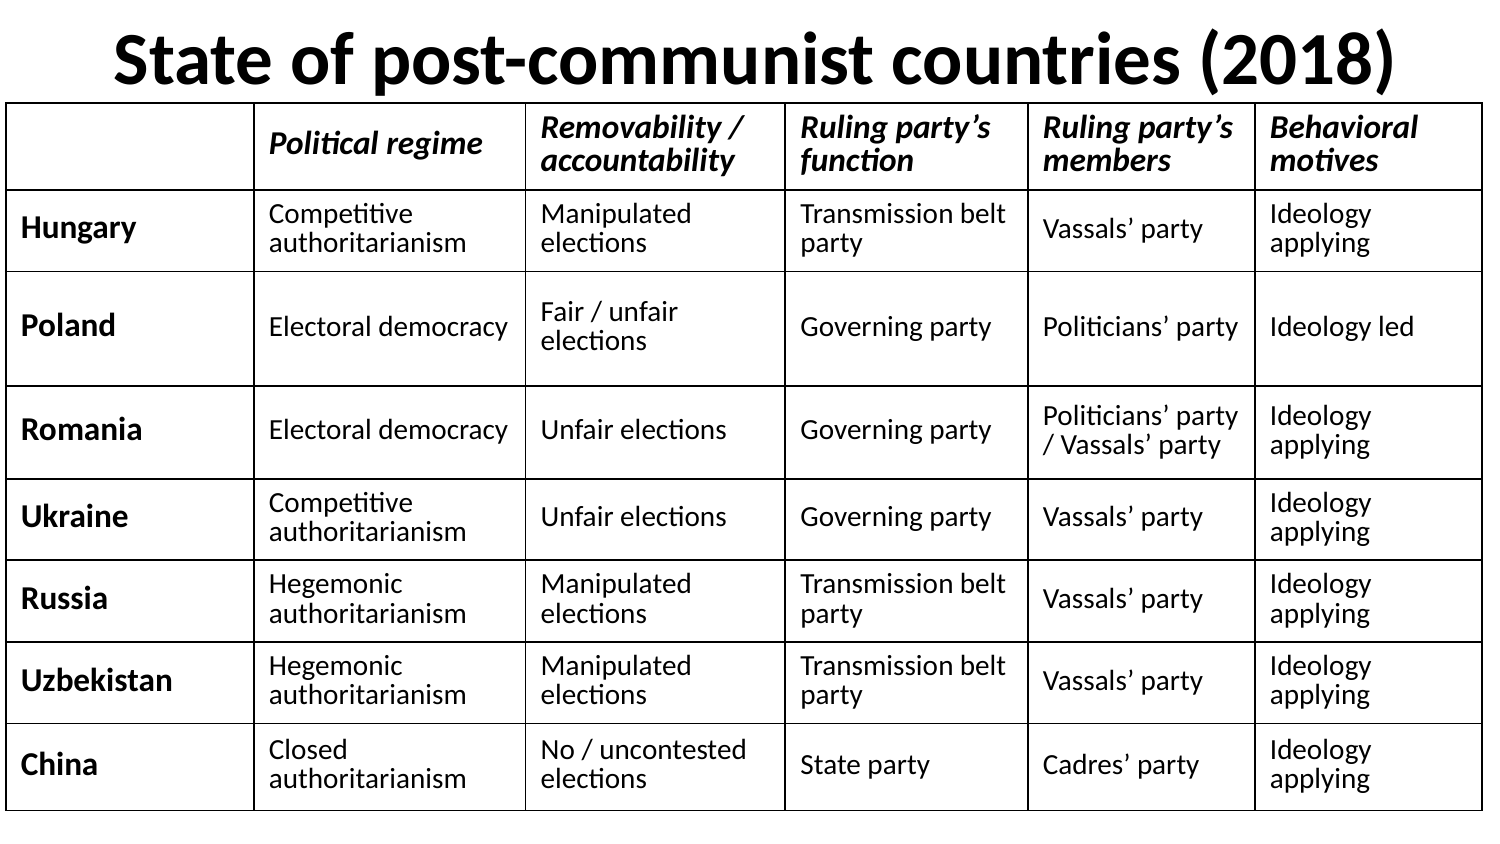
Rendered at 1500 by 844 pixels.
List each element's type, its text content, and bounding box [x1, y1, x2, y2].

table_cell Transmission belt party [786, 561, 1027, 641]
table_cell Ideology applying [1256, 480, 1481, 559]
table_cell Unfair elections [526, 387, 784, 478]
table_cell Ideology applying [1256, 387, 1481, 478]
table_cell Fair / unfair elections [526, 272, 784, 385]
table_header Political regime [255, 104, 525, 189]
table_cell Ideology applying [1256, 643, 1481, 723]
table_cell Governing party [786, 387, 1027, 478]
table_cell Vassals’ party [1029, 480, 1254, 559]
table_cell Russia [7, 561, 253, 641]
table_cell Ideology applying [1256, 561, 1481, 641]
table_cell Ideology applying [1256, 724, 1481, 810]
table_cell Ukraine [7, 480, 253, 559]
table_cell Governing party [786, 480, 1027, 559]
table_cell Ideology led [1256, 272, 1481, 385]
table_cell Electoral democracy [255, 387, 525, 478]
table_cell Ideology applying [1256, 191, 1481, 271]
table_cell Hegemonic authoritarianism [255, 561, 525, 641]
table_cell State party [786, 724, 1027, 810]
table_cell Manipulated elections [526, 191, 784, 271]
table_cell Romania [7, 387, 253, 478]
table_cell Hungary [7, 191, 253, 271]
table_header Behavioral motives [1256, 104, 1481, 189]
table_cell China [7, 724, 253, 810]
table_cell Governing party [786, 272, 1027, 385]
table_cell Vassals’ party [1029, 191, 1254, 271]
table_cell Vassals’ party [1029, 643, 1254, 723]
table_cell Hegemonic authoritarianism [255, 643, 525, 723]
table_cell Competitive authoritarianism [255, 191, 525, 271]
title State of post-communist countries (2018) [41, 8, 1471, 102]
table_header [7, 104, 253, 189]
table_cell Transmission belt party [786, 191, 1027, 271]
table_cell Politicians’ party / Vassals’ party [1029, 387, 1254, 478]
table_cell Closed authoritarianism [255, 724, 525, 810]
table_cell Unfair elections [526, 480, 784, 559]
table_cell No / uncontested elections [526, 724, 784, 810]
table_cell Electoral democracy [255, 272, 525, 385]
table_cell Politicians’ party [1029, 272, 1254, 385]
table_header Ruling party’s function [786, 104, 1027, 189]
table_cell Uzbekistan [7, 643, 253, 723]
table_cell Manipulated elections [526, 561, 784, 641]
table_cell Transmission belt party [786, 643, 1027, 723]
table_cell Manipulated elections [526, 643, 784, 723]
table_cell Competitive authoritarianism [255, 480, 525, 559]
table_header Removability / accountability [526, 104, 784, 189]
table_cell Vassals’ party [1029, 561, 1254, 641]
table_cell Cadres’ party [1029, 724, 1254, 810]
table_header Ruling party’s members [1029, 104, 1254, 189]
table_cell Poland [7, 272, 253, 385]
